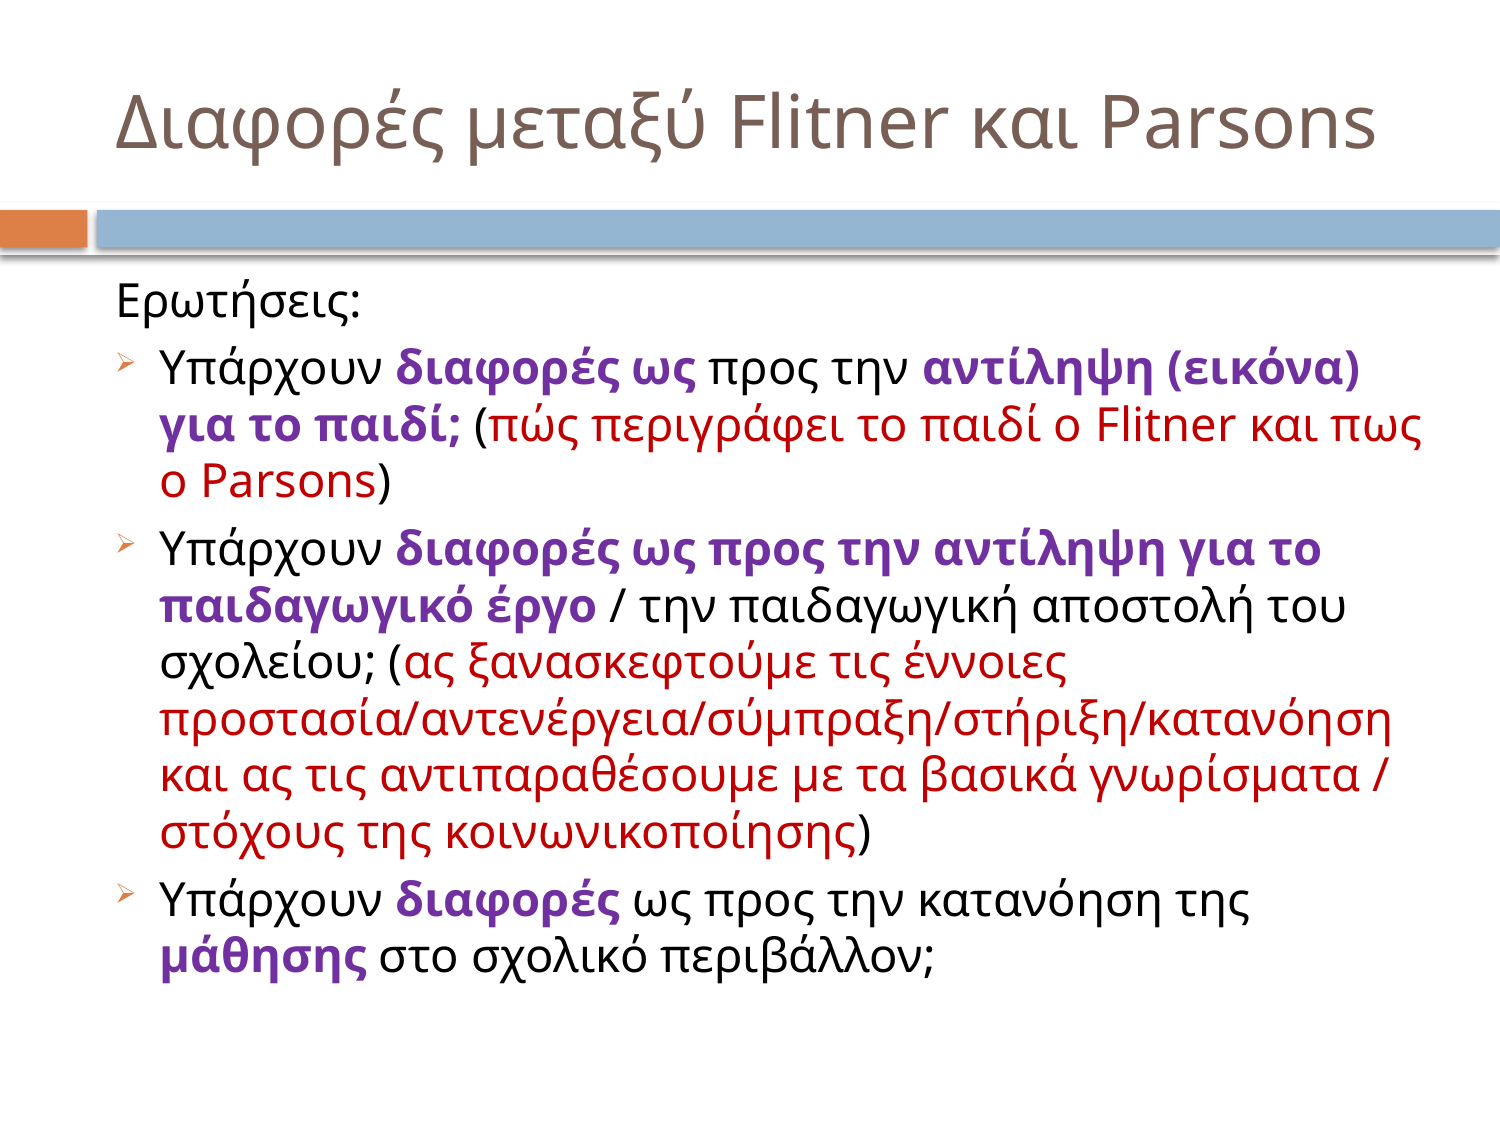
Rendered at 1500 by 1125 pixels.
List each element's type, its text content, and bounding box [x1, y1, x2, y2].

title Διαφορές μεταξύ Flitner και Parsons [100, 37, 1438, 200]
list Ερωτήσεις: Υπάρχουν διαφορές ως προς την αντίληψη (εικόνα) για το παιδί; (πώς περιγράφει το παιδί ο Flitner και πως ο Parsons) Υπάρχουν διαφορές ως προς την αντίληψη για το παιδαγωγικό έργο / την παιδαγωγική αποστολή του σχολείου; (ας ξανασκεφτούμε τις έννοιες προστασία/αντενέργεια/σύμπραξη/στήριξη/κατανόηση και ας τις αντιπαραθέσουμε με τα βασικά γνωρίσματα / στόχους της κοινωνικοποίησης) Υπάρχουν διαφορές ως προς την κατανόηση της μάθησης στο σχολικό περιβάλλον; [100, 262, 1438, 1000]
